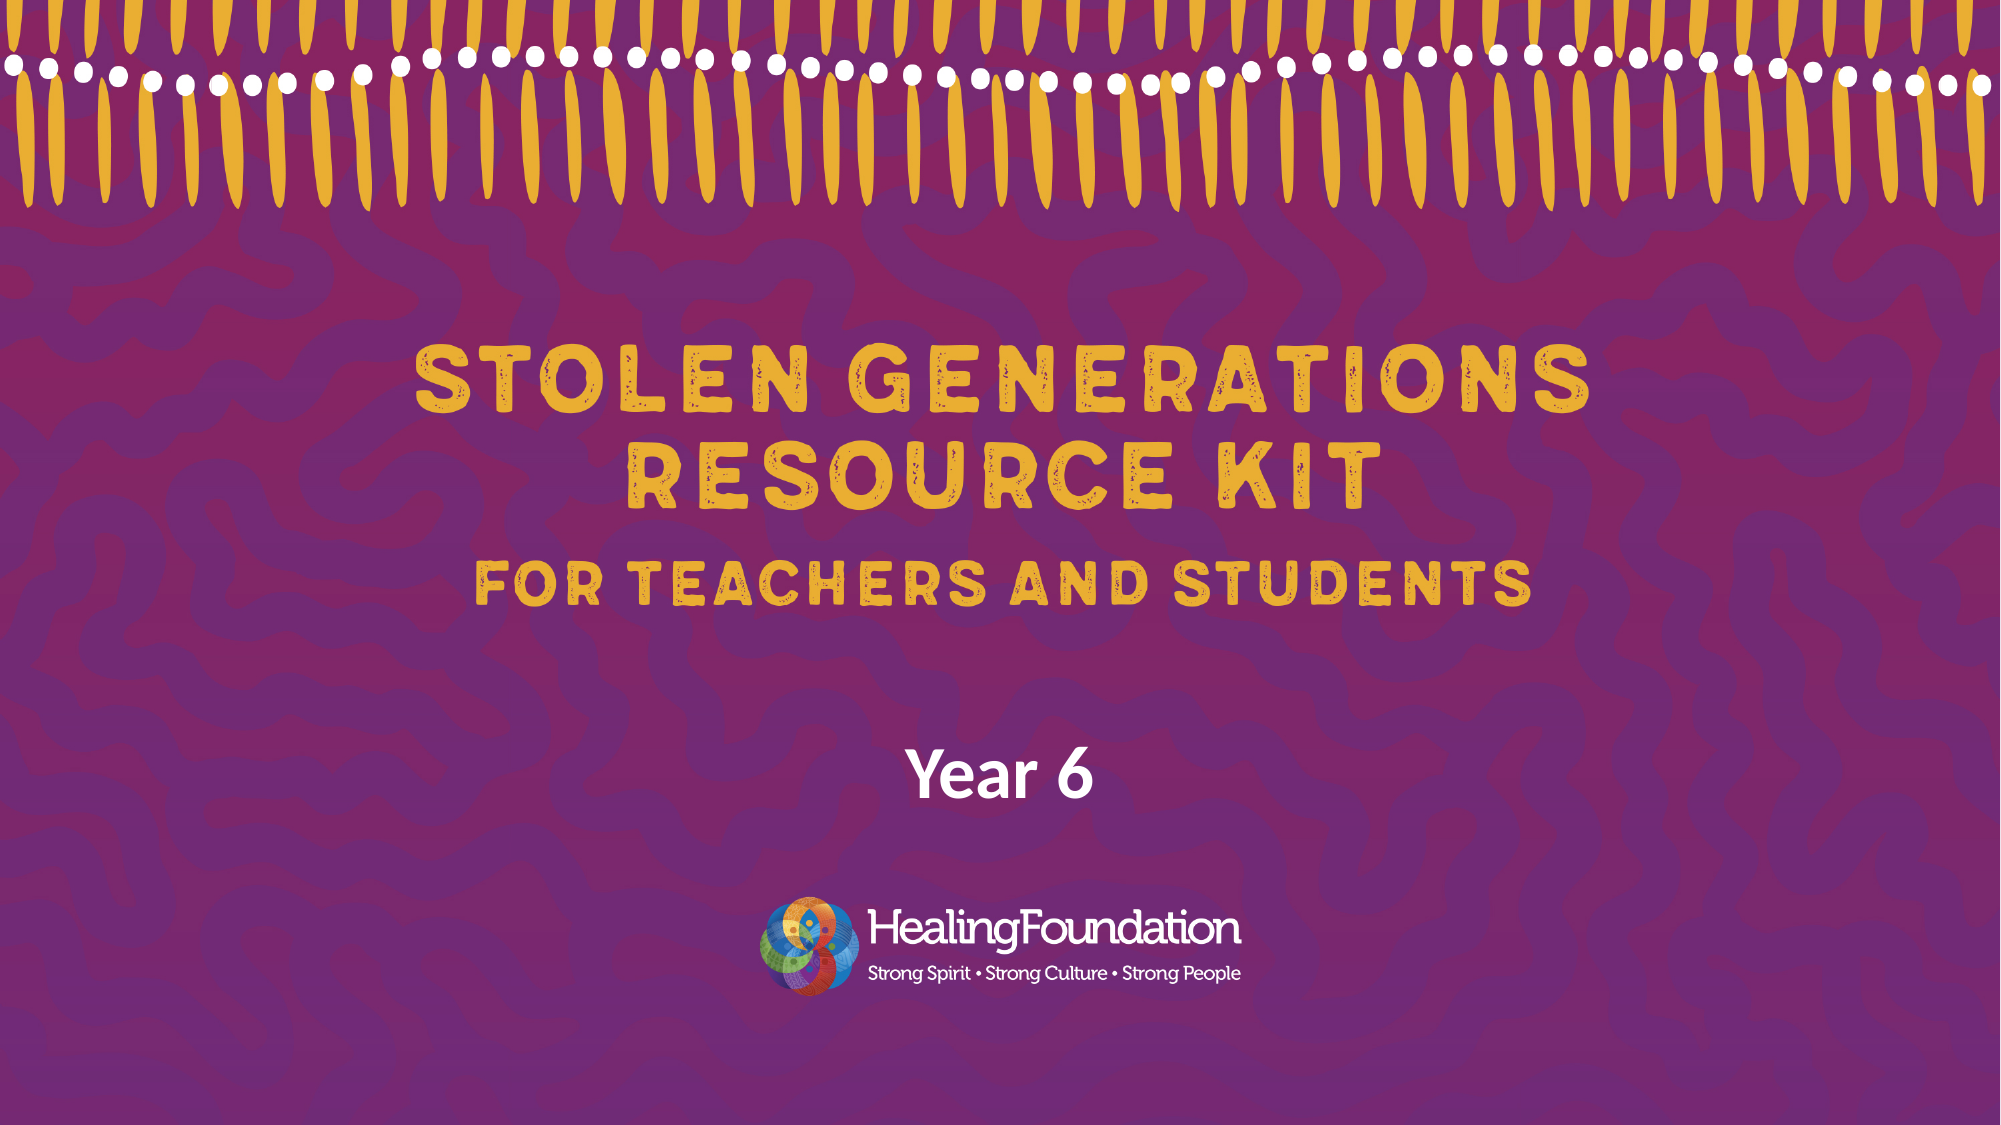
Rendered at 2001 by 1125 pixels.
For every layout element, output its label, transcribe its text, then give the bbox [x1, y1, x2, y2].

text_box Year 6 [58, 716, 1942, 822]
picture [0, 0, 2001, 1125]
